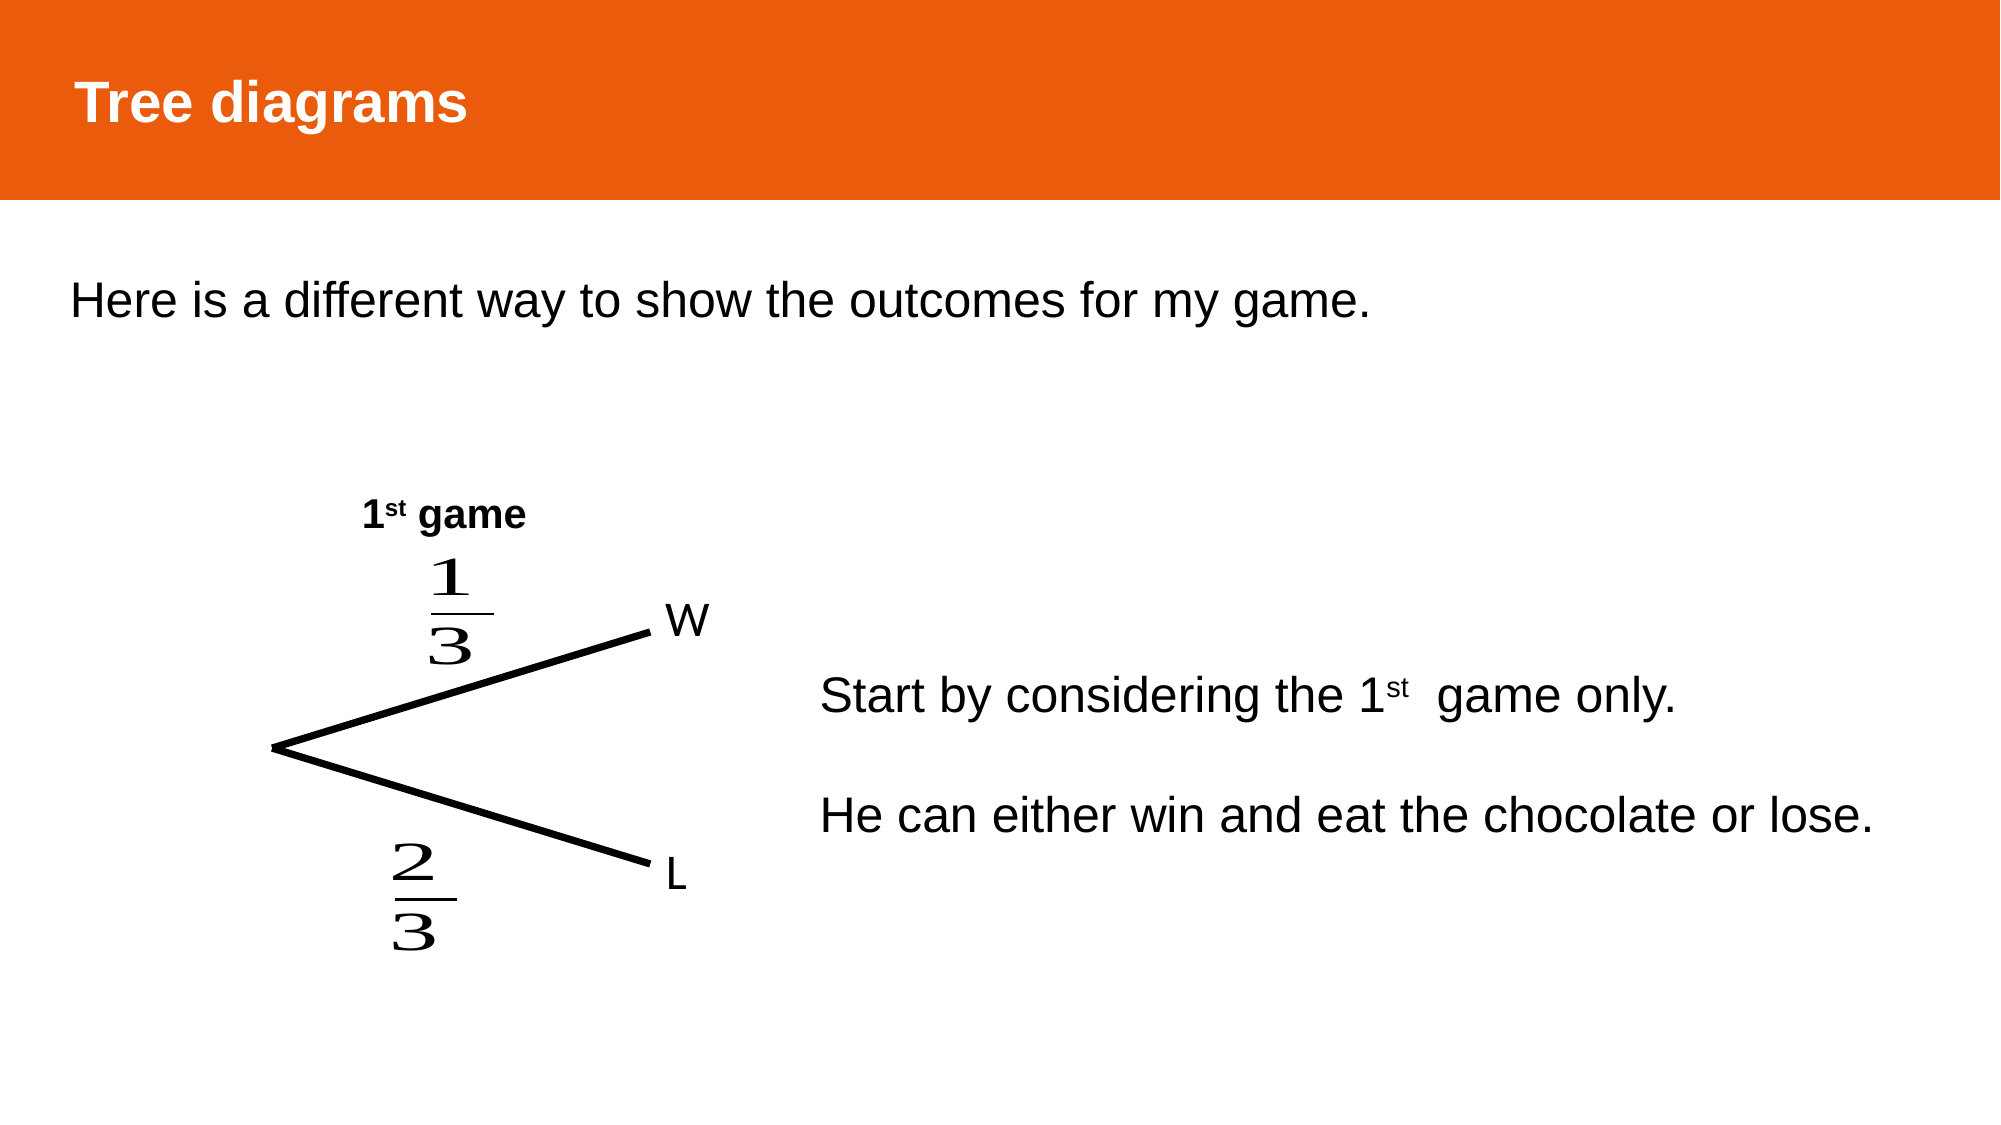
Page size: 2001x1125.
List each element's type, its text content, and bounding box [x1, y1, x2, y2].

text_box Tree diagrams [0, 0, 2000, 200]
text_box Here is a different way to show the outcomes for my game. [54, 267, 1945, 336]
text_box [271, 631, 651, 865]
text_box W [650, 579, 795, 655]
text_box Start by considering the 1st game only. He can either win and eat the chocolate or lose. [804, 655, 1945, 851]
text_box L [609, 832, 743, 908]
text_box 1st game [347, 479, 576, 545]
